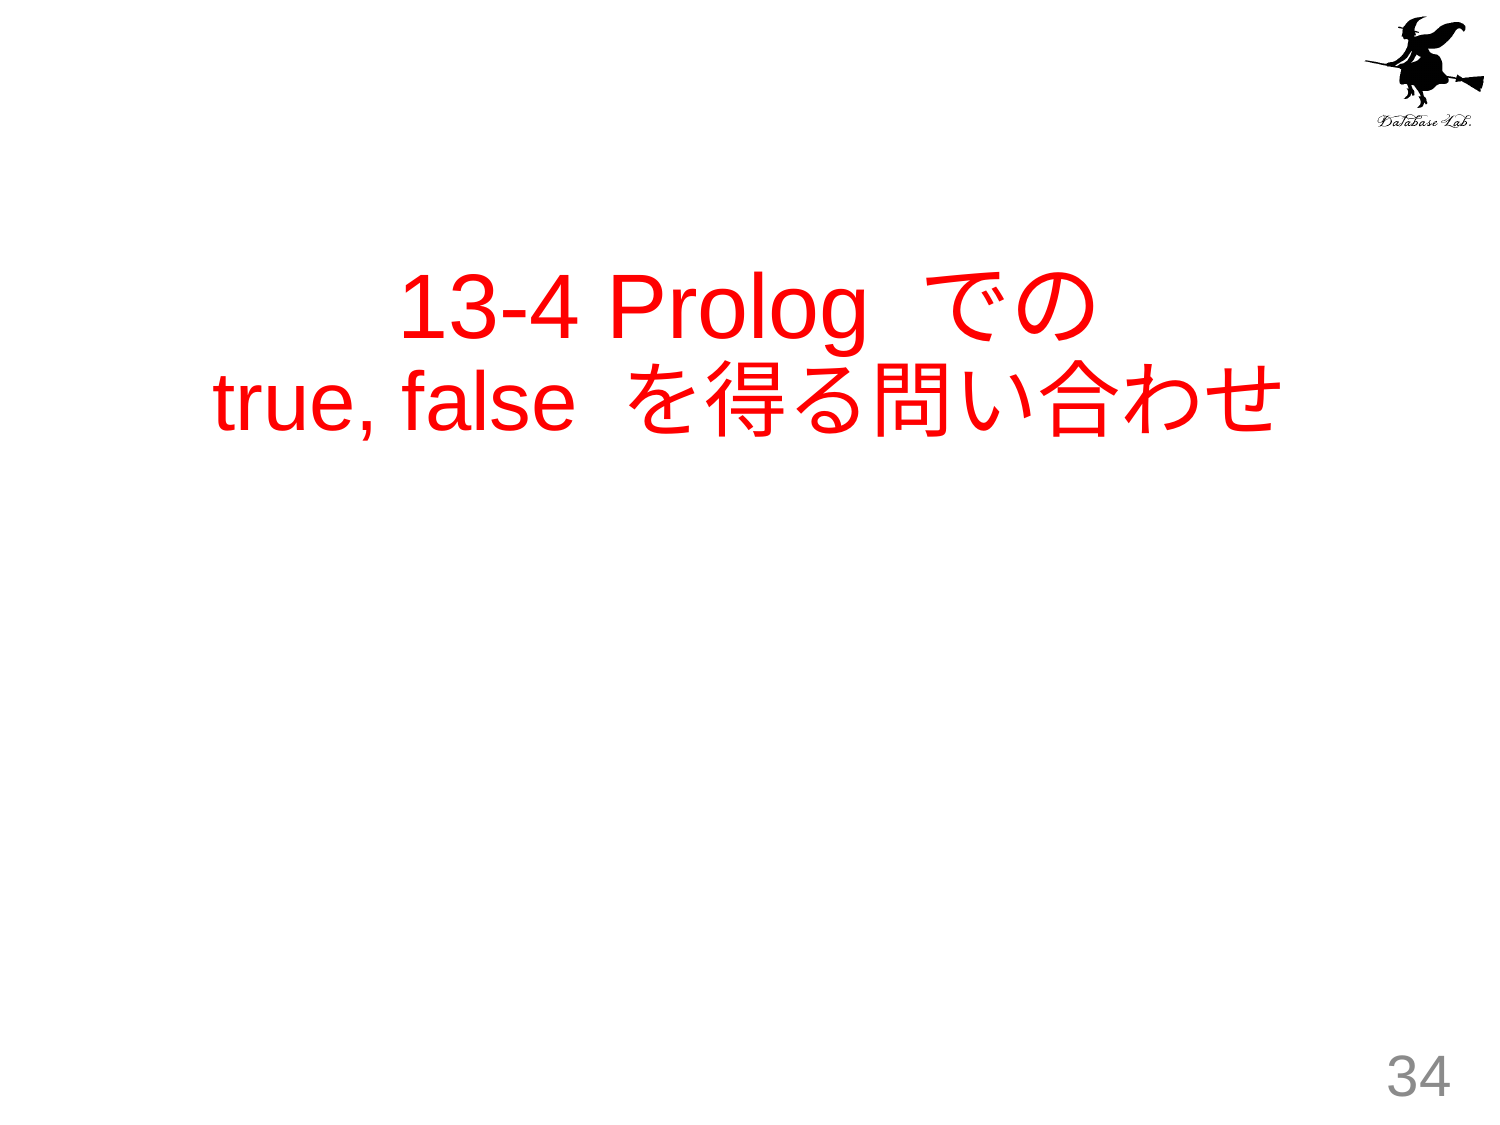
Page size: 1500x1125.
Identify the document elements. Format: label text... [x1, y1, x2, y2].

slide_number 34 [1129, 1042, 1467, 1103]
picture [1362, 14, 1486, 130]
title 13-4 Prolog での true, false を得る問い合わせ [112, 184, 1388, 456]
